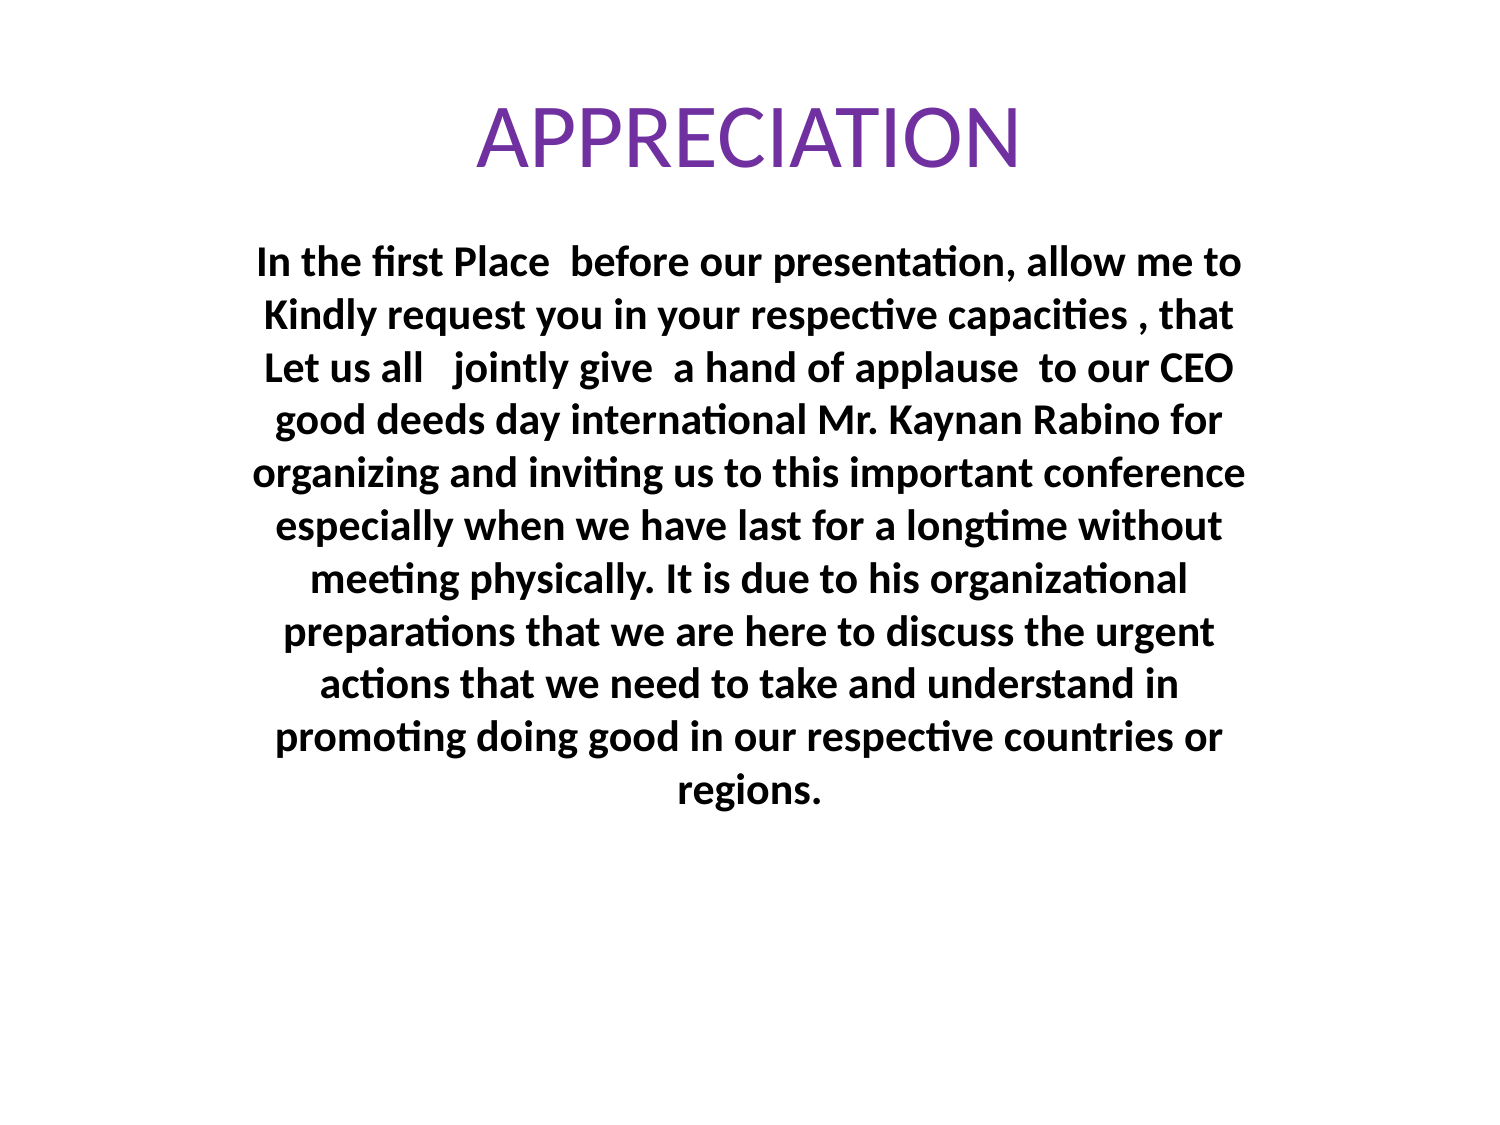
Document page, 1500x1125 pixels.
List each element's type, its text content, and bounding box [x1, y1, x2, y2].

subtitle In the first Place before our presentation, allow me to Kindly request you in your respective capacities , that Let us all jointly give a hand of applause to our CEO good deeds day international Mr. Kaynan Rabino for organizing and inviting us to this important conference especially when we have last for a longtime without meeting physically. It is due to his organizational preparations that we are here to discuss the urgent actions that we need to take and understand in promoting doing good in our respective countries or regions. [225, 224, 1275, 838]
title APPRECIATION [112, 50, 1388, 213]
